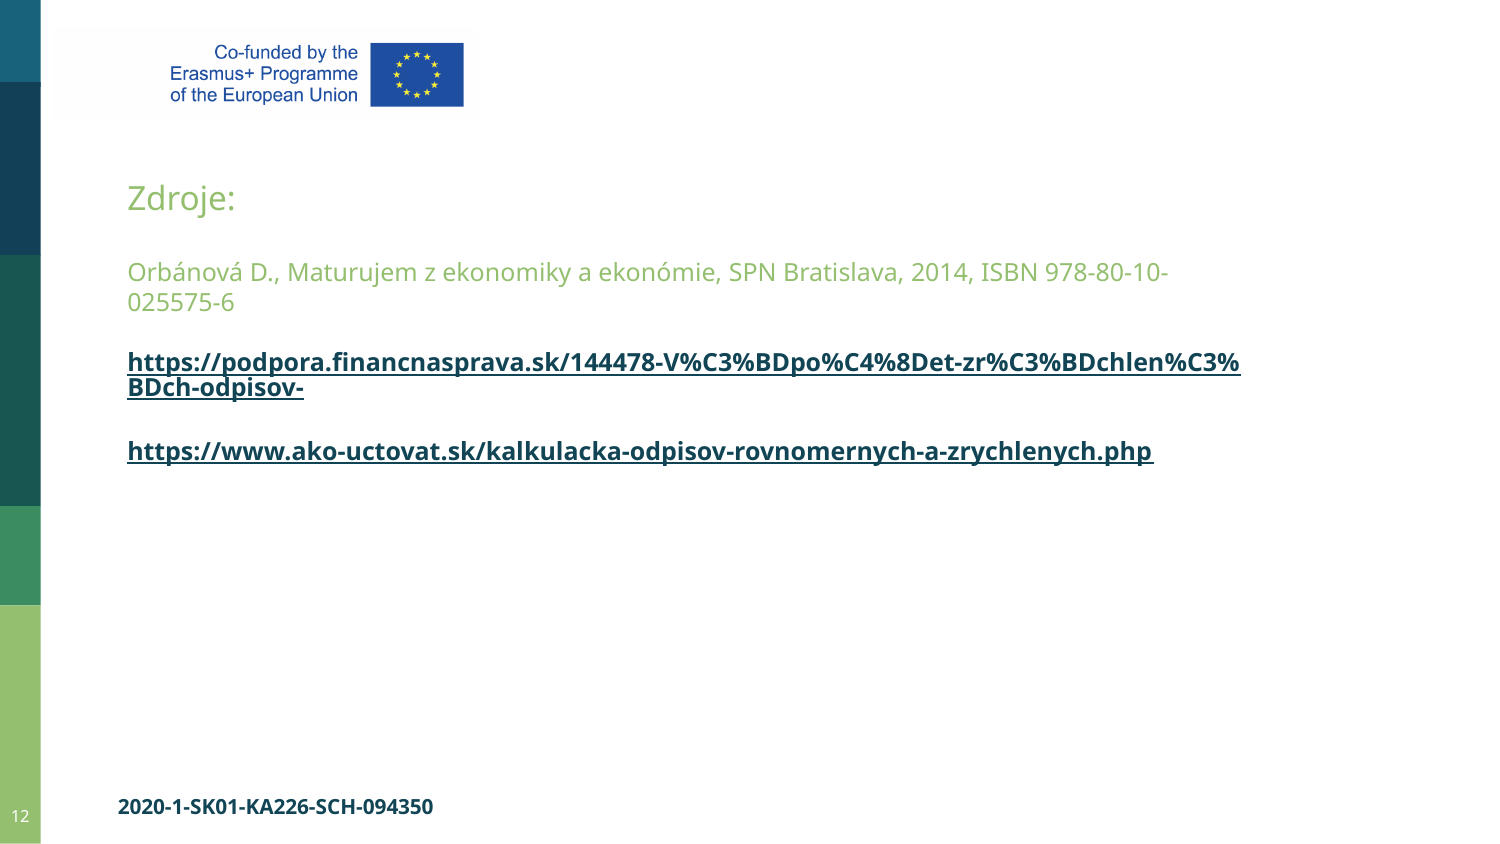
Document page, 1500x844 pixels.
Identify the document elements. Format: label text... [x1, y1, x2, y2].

picture [52, 27, 479, 122]
text_box Zdroje: Orbánová D., Maturujem z ekonomiky a ekonómie, SPN Bratislava, 2014, ISBN 978-80-10-025575-6 https://podpora.financnasprava.sk/144478-V%C3%BDpo%C4%8Det-zr%C3%BDchlen%C3%BDch-odpisov- https://www.ako-uctovat.sk/kalkulacka-odpisov-rovnomernych-a-zrychlenych.php [112, 161, 1270, 770]
text_box 2020-1-SK01-KA226-SCH-094350 [0, 771, 581, 841]
